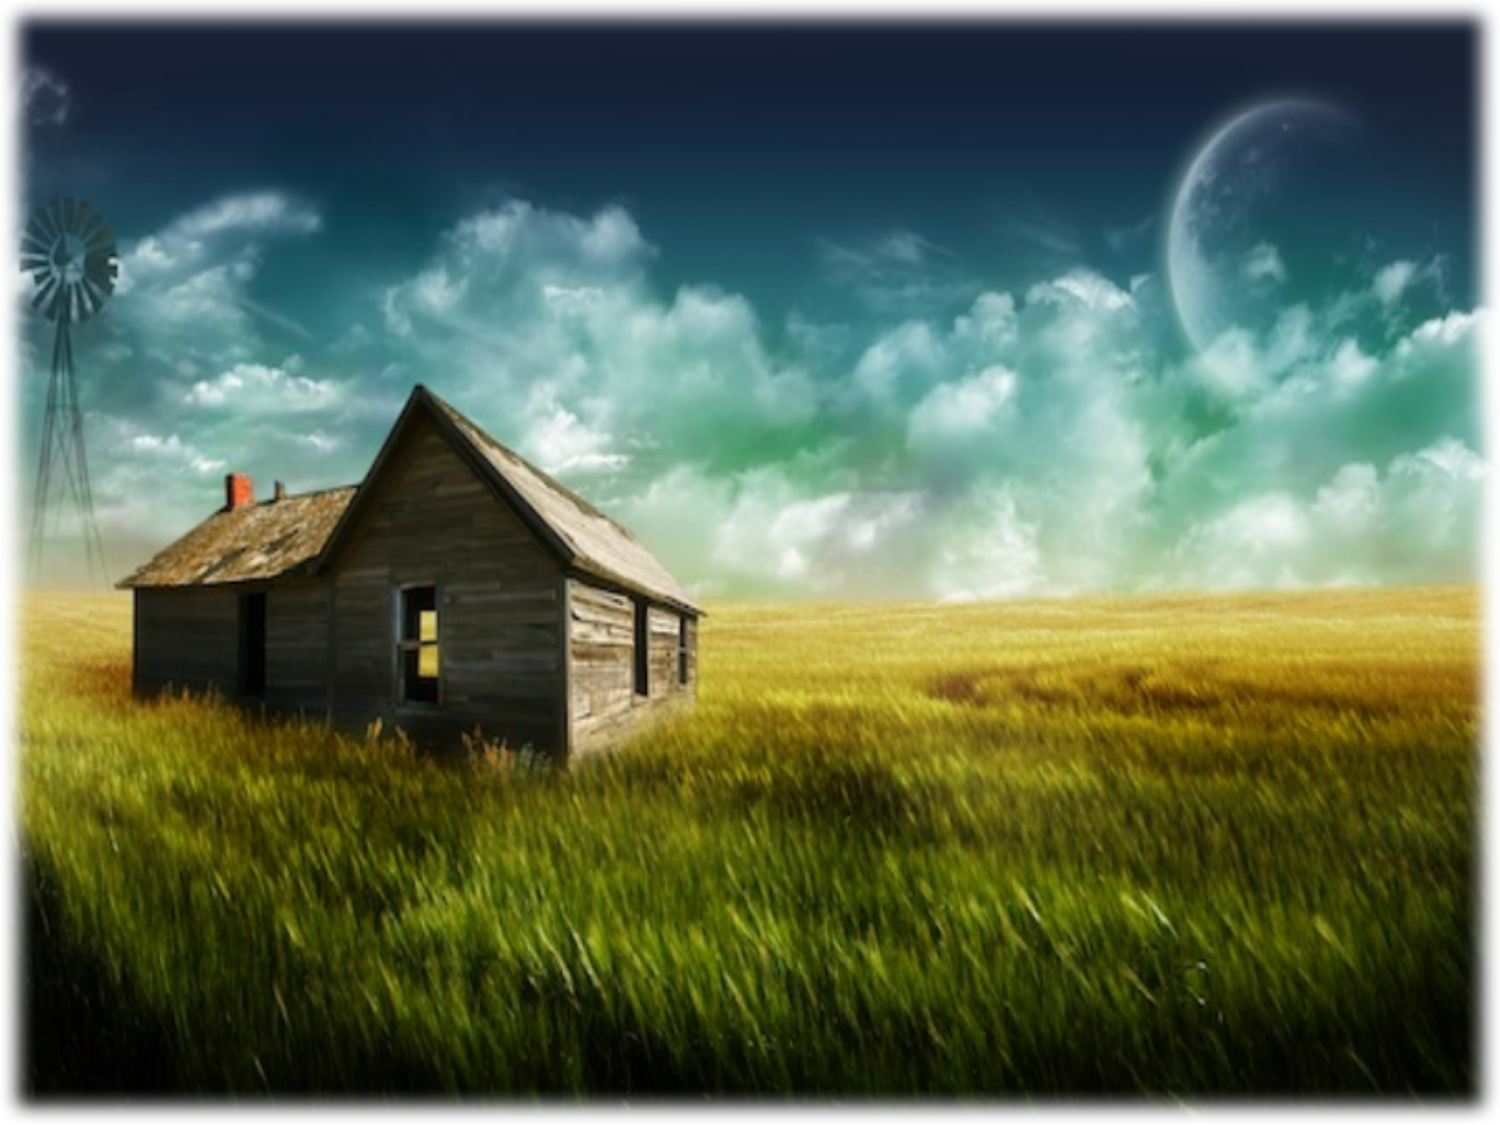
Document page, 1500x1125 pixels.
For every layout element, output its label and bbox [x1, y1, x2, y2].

picture [0, 0, 1500, 1125]
text_box [49, 99, 1451, 1013]
